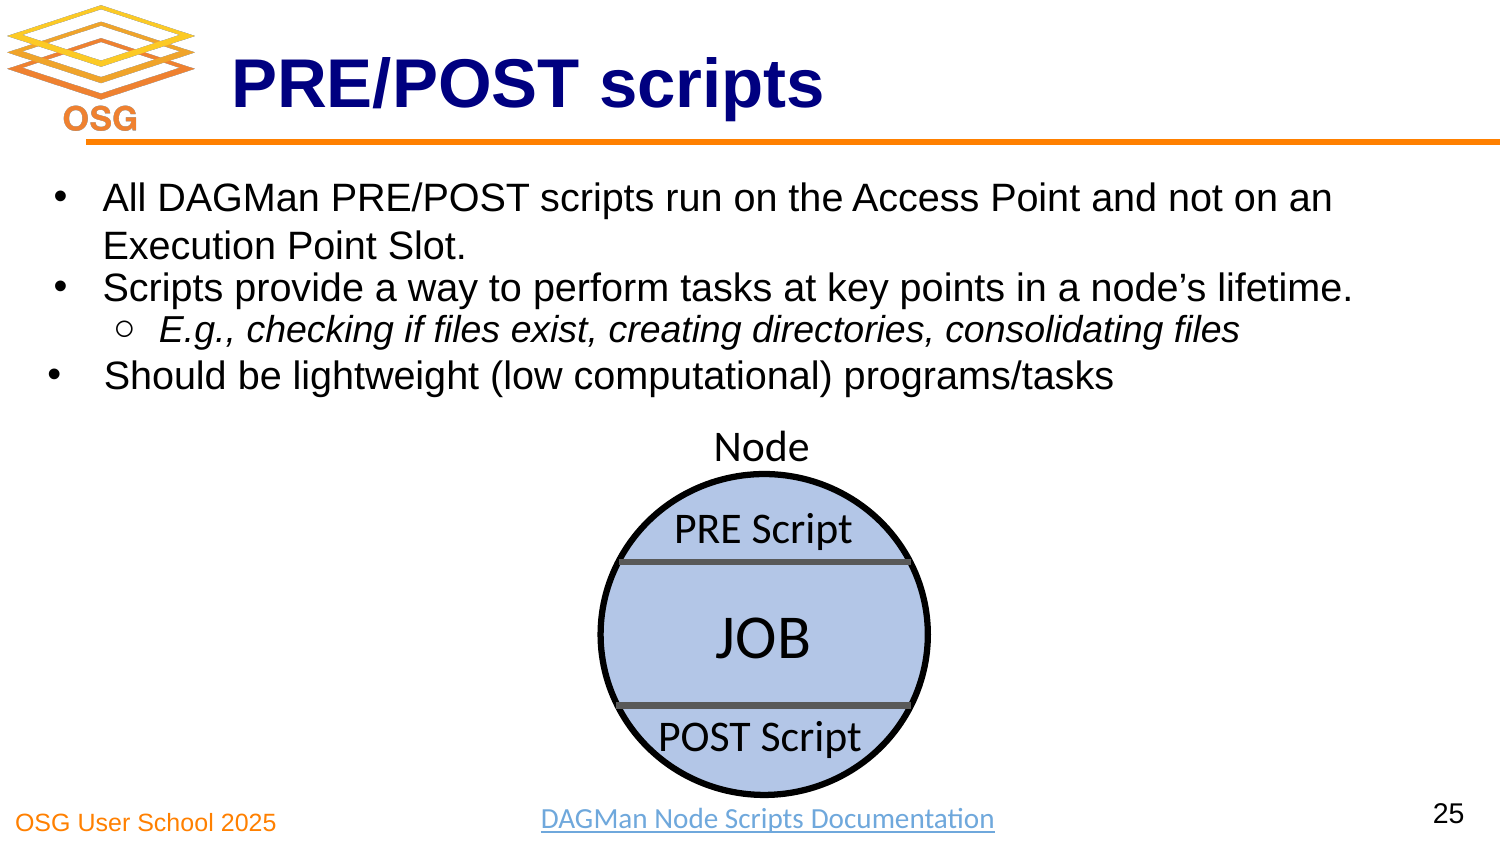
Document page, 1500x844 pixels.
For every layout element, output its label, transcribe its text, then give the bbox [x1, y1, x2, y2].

text_box DAGMan Node Scripts Documentation [481, 794, 1055, 841]
text_box [619, 509, 662, 559]
text_box [685, 476, 844, 494]
text_box [866, 508, 909, 559]
text_box All DAGMan PRE/POST scripts run on the Access Point and not on an Execution Point Slot. Scripts provide a way to perform tasks at key points in a node’s lifetime. E.g., checking if files exist, creating directories, consolidating files Should be lightweight (low computational) programs/tasks [35, 166, 1388, 456]
text_box POST Script [647, 713, 882, 766]
text_box [621, 713, 647, 747]
text_box PRE Script [662, 494, 866, 559]
text_box Node [702, 411, 825, 476]
picture [7, 5, 195, 131]
text_box [600, 562, 928, 705]
text_box [882, 713, 907, 746]
title PRE/POST scripts [219, 33, 1449, 127]
text_box [670, 766, 858, 794]
slide_number 25 [1389, 780, 1480, 844]
text_box JOB [704, 590, 823, 678]
